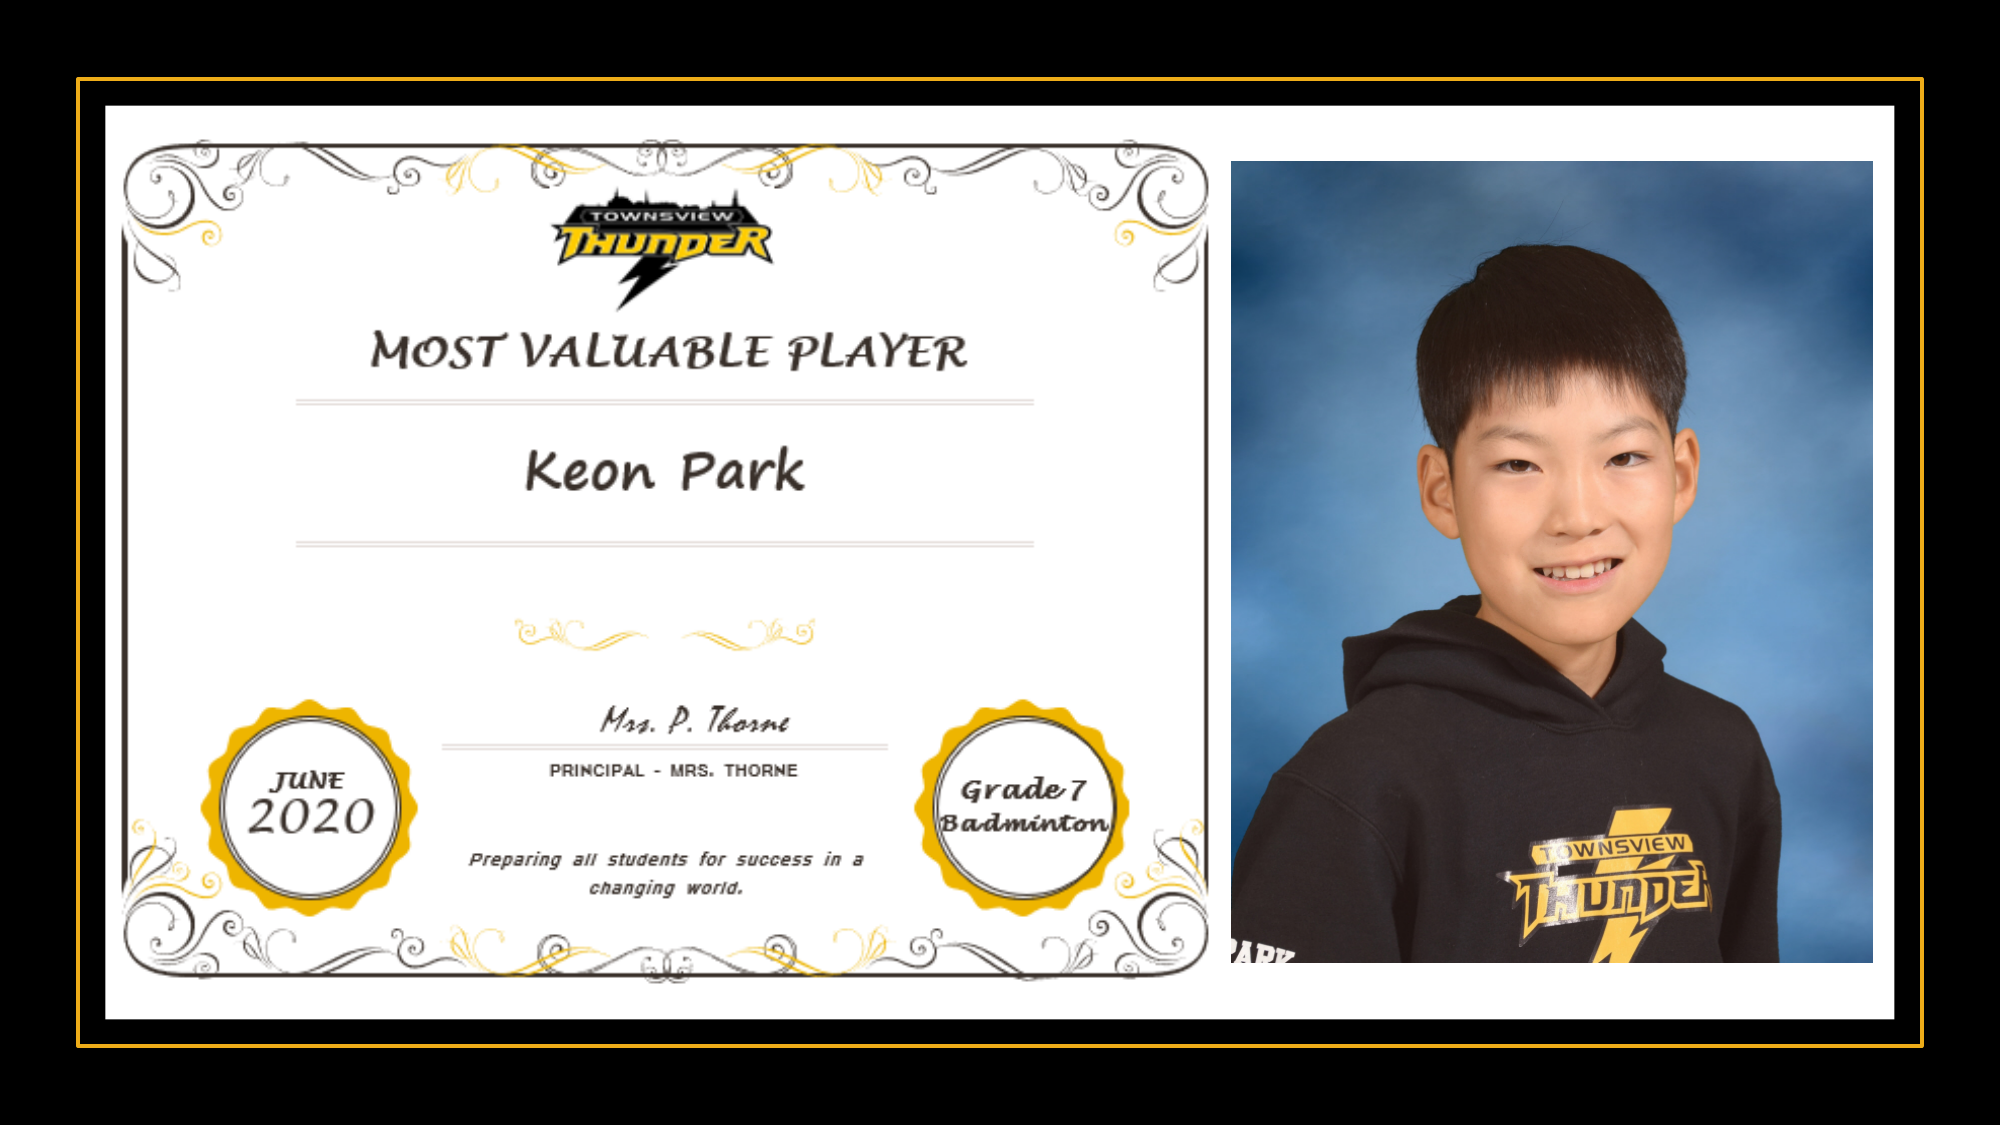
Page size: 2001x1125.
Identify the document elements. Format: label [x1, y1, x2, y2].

picture [1230, 161, 1873, 964]
text_box [76, 77, 1924, 1048]
picture [105, 128, 1227, 997]
text_box [0, 0, 2000, 1125]
text_box [104, 104, 1896, 1021]
